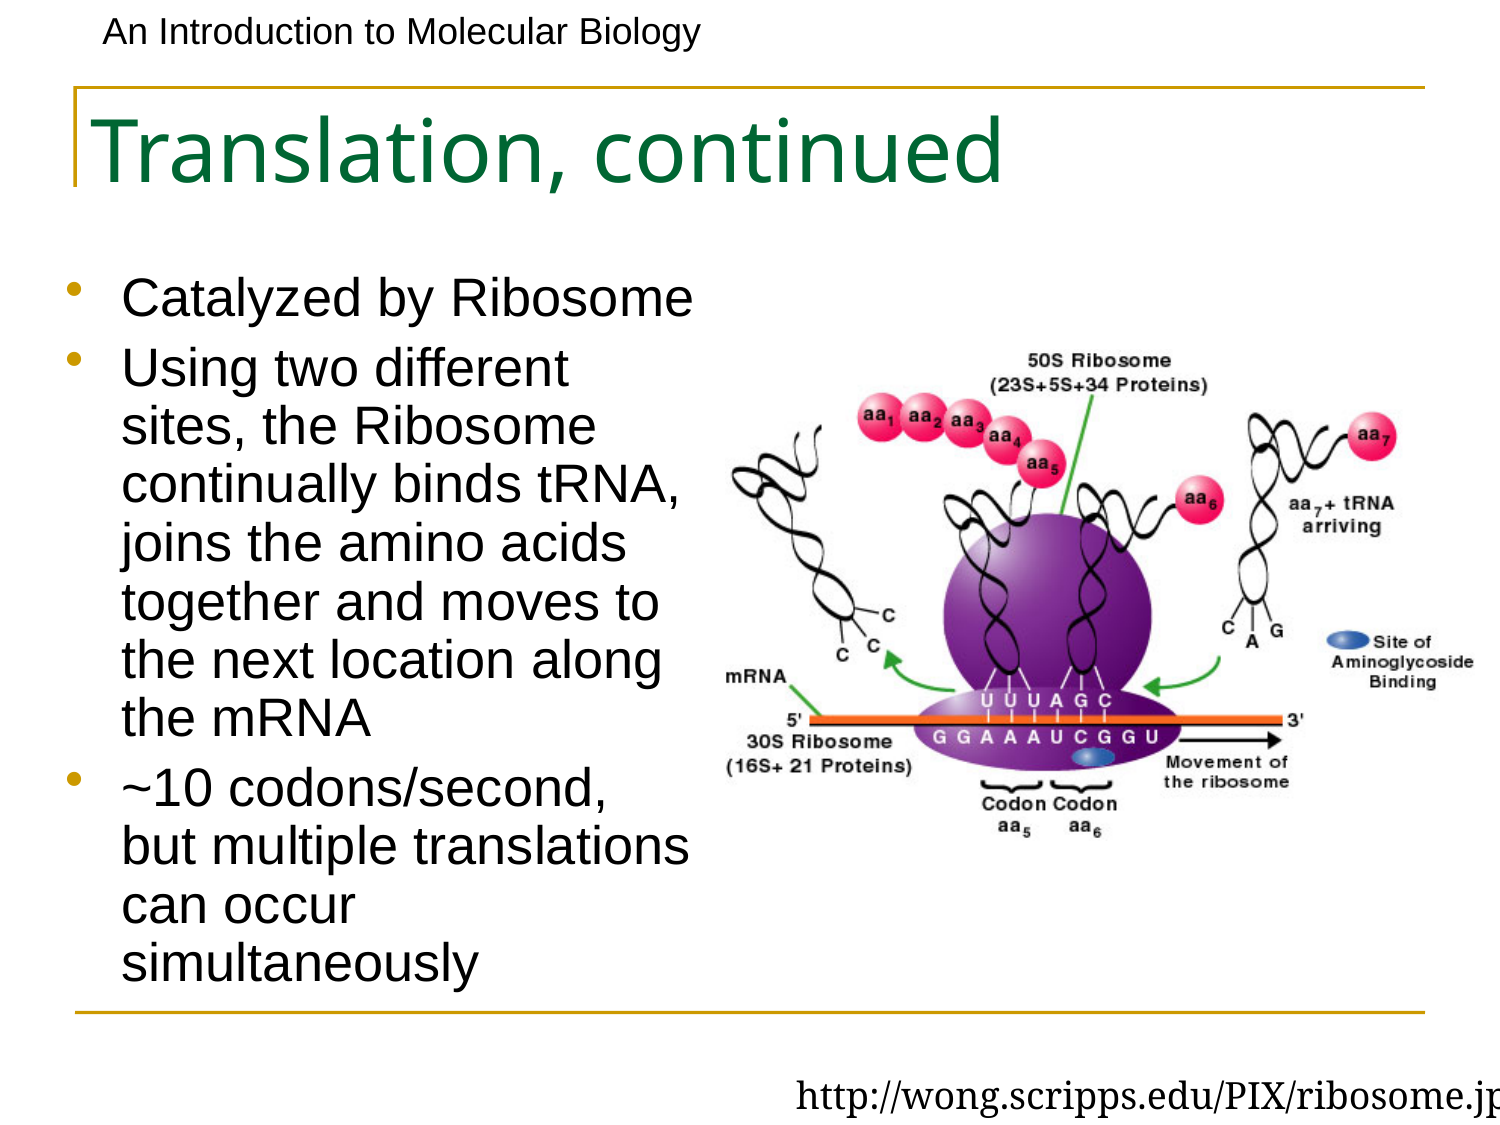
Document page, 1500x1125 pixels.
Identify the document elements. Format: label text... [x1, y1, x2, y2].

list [724, 349, 1476, 841]
title Translation, continued [74, 87, 1426, 233]
list Catalyzed by Ribosome Using two different sites, the Ribosome continually binds tRNA, joins the amino acids together and moves to the next location along the mRNA ~10 codons/second, but multiple translations can occur simultaneously [49, 262, 713, 1006]
text_box http://wong.scripps.edu/PIX/ribosome.jpg [781, 1064, 1500, 1125]
